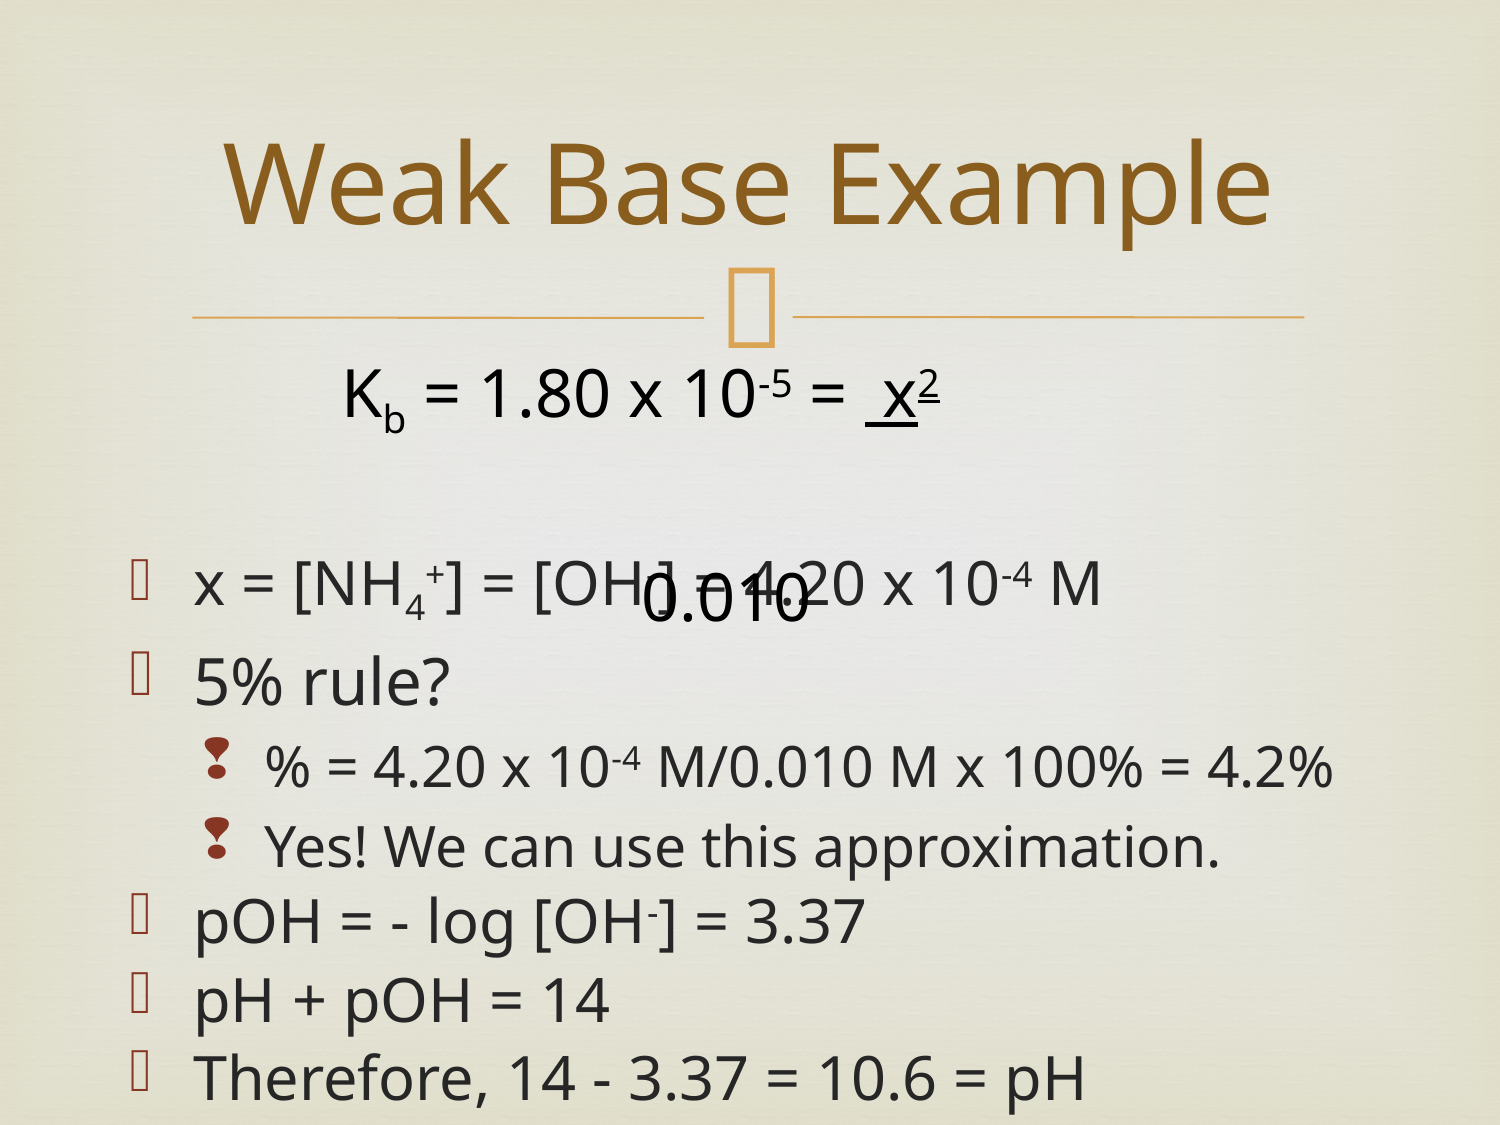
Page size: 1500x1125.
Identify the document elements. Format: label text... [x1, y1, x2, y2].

list x = [NH4+] = [OH-] = 4.20 x 10-4 M 5% rule? % = 4.20 x 10-4 M/0.010 M x 100% = 4.2% Yes! We can use this approximation. pOH = - log [OH-] = 3.37 pH + pOH = 14 Therefore, 14 - 3.37 = 10.6 = pH [114, 536, 1386, 1125]
text_box Kb = 1.80 x 10-5 = x2 0.010 [326, 342, 1064, 642]
title Weak Base Example [112, 93, 1386, 267]
